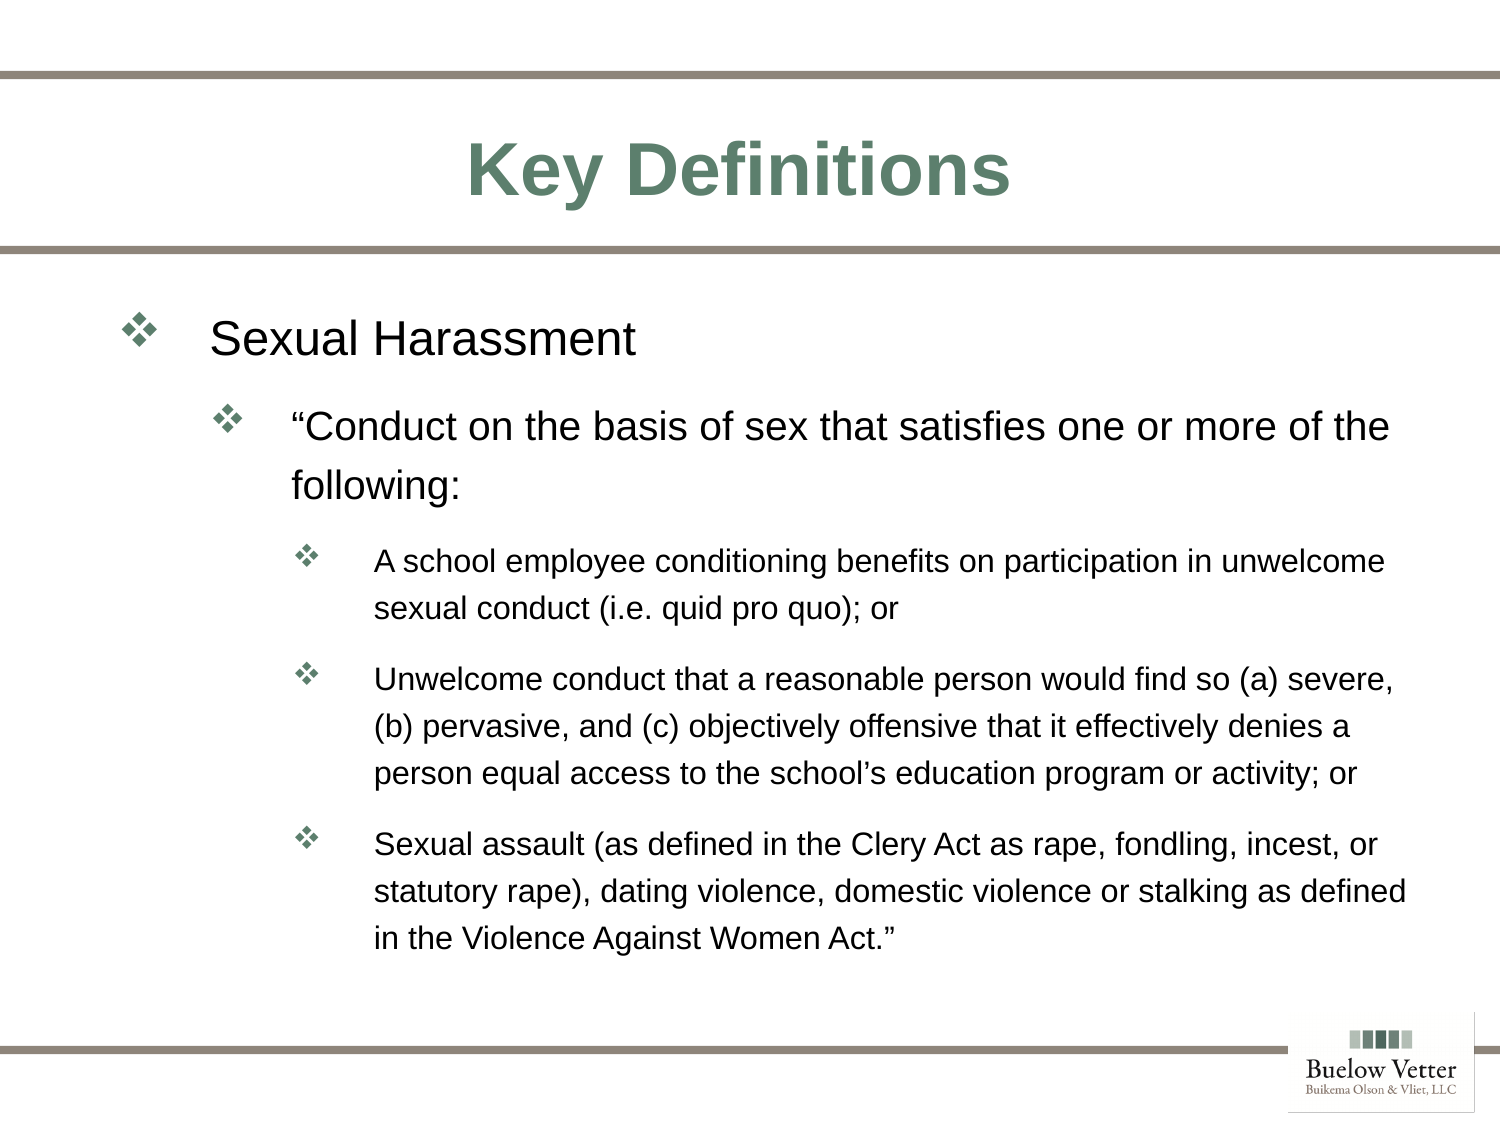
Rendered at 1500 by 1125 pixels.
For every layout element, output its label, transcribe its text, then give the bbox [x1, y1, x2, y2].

list Sexual Harassment “Conduct on the basis of sex that satisfies one or more of the following: A school employee conditioning benefits on participation in unwelcome sexual conduct (i.e. quid pro quo); or Unwelcome conduct that a reasonable person would find so (a) severe, (b) pervasive, and (c) objectively offensive that it effectively denies a person equal access to the school’s education program or activity; or Sexual assault (as defined in the Clery Act as rape, fondling, incest, or statutory rape), dating violence, domestic violence or stalking as defined in the Violence Against Women Act.” [75, 287, 1425, 1005]
picture [1287, 1011, 1475, 1113]
title Key Definitions [75, 92, 1425, 238]
